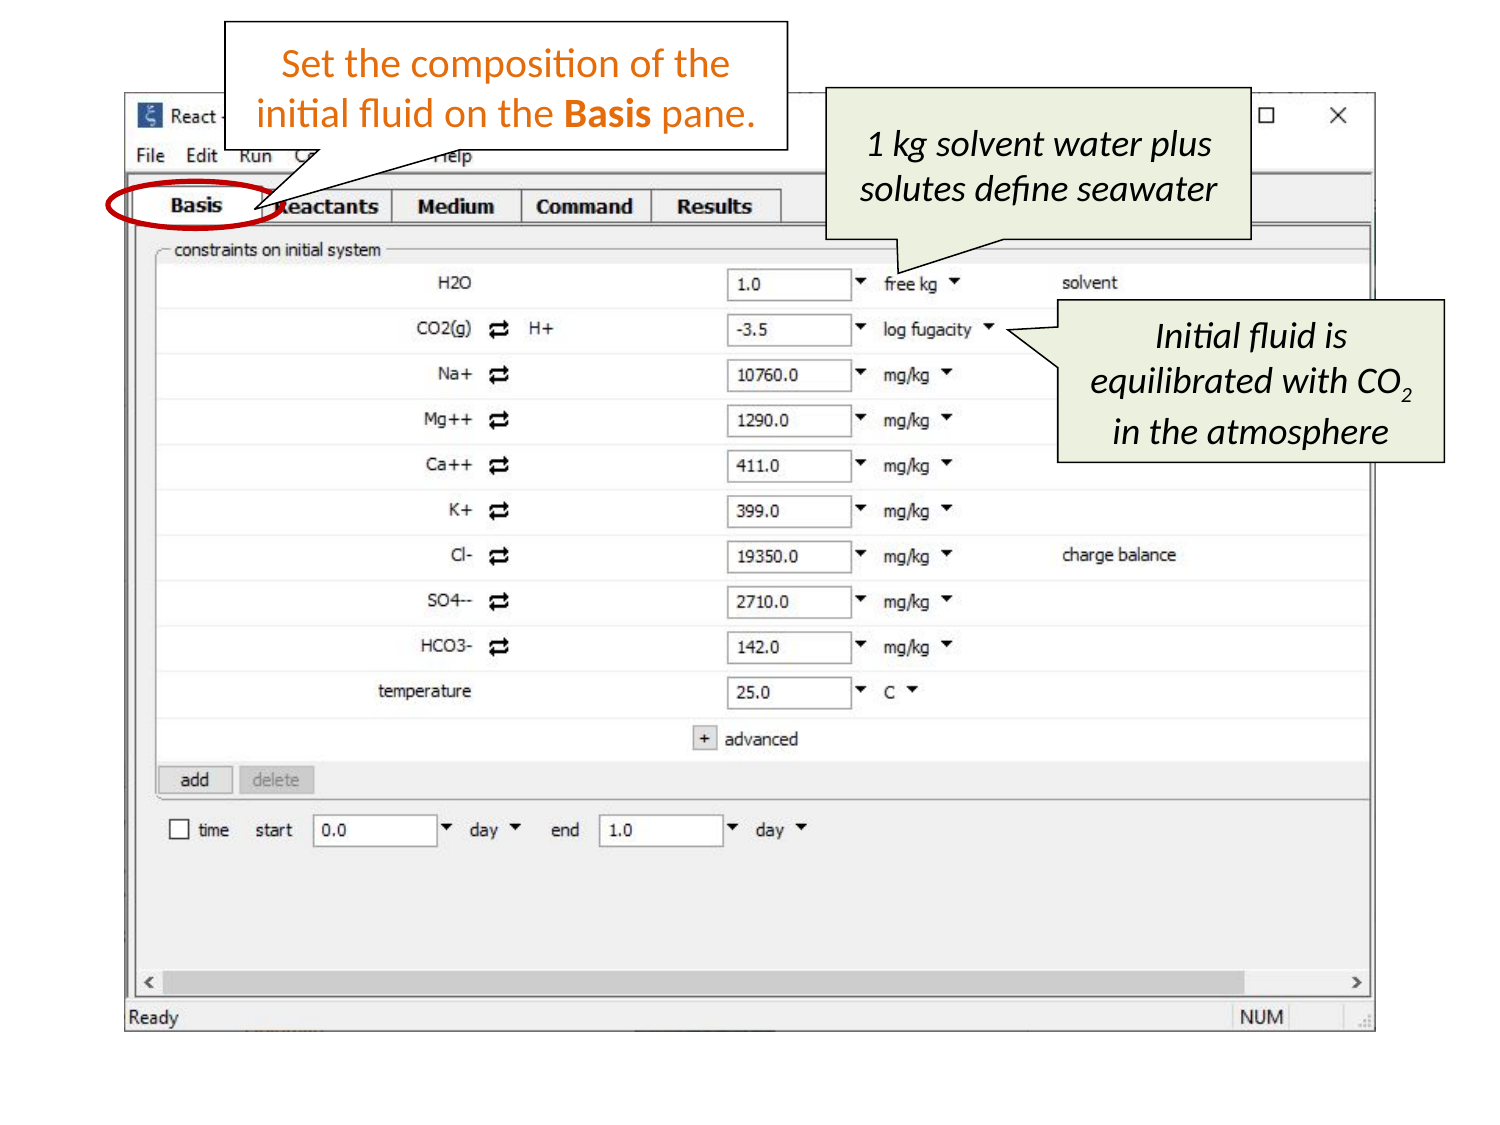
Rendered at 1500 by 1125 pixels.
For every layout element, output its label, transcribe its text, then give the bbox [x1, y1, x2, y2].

text_box [105, 191, 118, 219]
picture [123, 92, 1376, 1033]
text_box 1 kg solvent water plus solutes define seawater [826, 87, 1252, 91]
text_box Initial fluid is equilibrated with CO2 in the atmosphere [1382, 299, 1445, 463]
text_box Set the composition of the initial fluid on the Basis pane. [225, 21, 788, 91]
